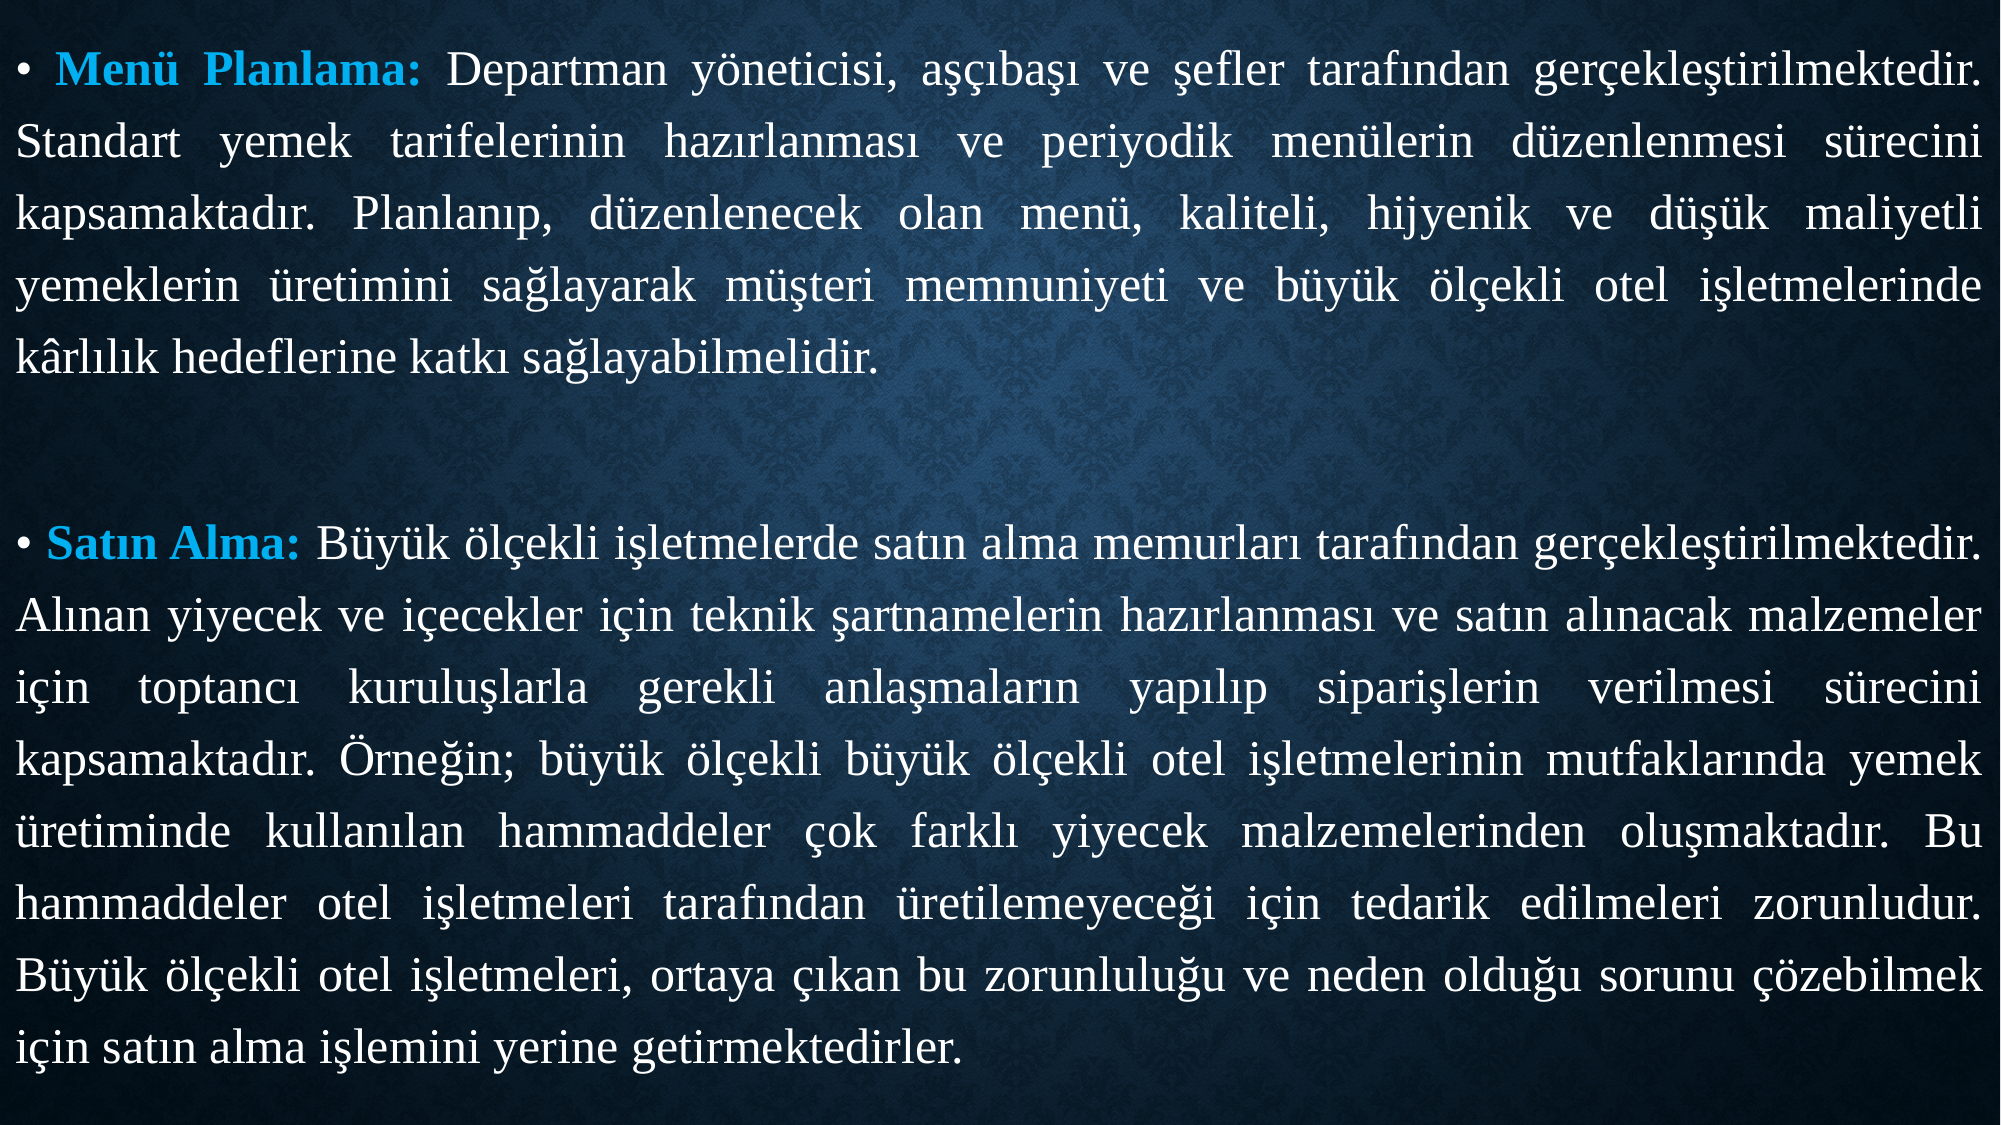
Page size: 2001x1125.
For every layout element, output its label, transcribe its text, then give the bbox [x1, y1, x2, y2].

list • Menü Planlama: Departman yöneticisi, aşçıbaşı ve şefler tarafından gerçekleştirilmektedir. Standart yemek tarifelerinin hazırlanması ve periyodik menülerin düzenlenmesi sürecini kapsamaktadır. Planlanıp, düzenlenecek olan menü, kaliteli, hijyenik ve düşük maliyetli yemeklerin üretimini sağlayarak müşteri memnuniyeti ve büyük ölçekli otel işletmelerinde kârlılık hedeflerine katkı sağlayabilmelidir. • Satın Alma: Büyük ölçekli işletmelerde satın alma memurları tarafından gerçekleştirilmektedir. Alınan yiyecek ve içecekler için teknik şartnamelerin hazırlanması ve satın alınacak malzemeler için toptancı kuruluşlarla gerekli anlaşmaların yapılıp siparişlerin verilmesi sürecini kapsamaktadır. Örneğin; büyük ölçekli büyük ölçekli otel işletmelerinin mutfaklarında yemek üretiminde kullanılan hammaddeler çok farklı yiyecek malzemelerinden oluşmaktadır. Bu hammaddeler otel işletmeleri tarafından üretilemeyeceği için tedarik edilmeleri zorunludur. Büyük ölçekli otel işletmeleri, ortaya çıkan bu zorunluluğu ve neden olduğu sorunu çözebilmek için satın alma işlemini yerine getirmektedirler. [0, 16, 2000, 1125]
